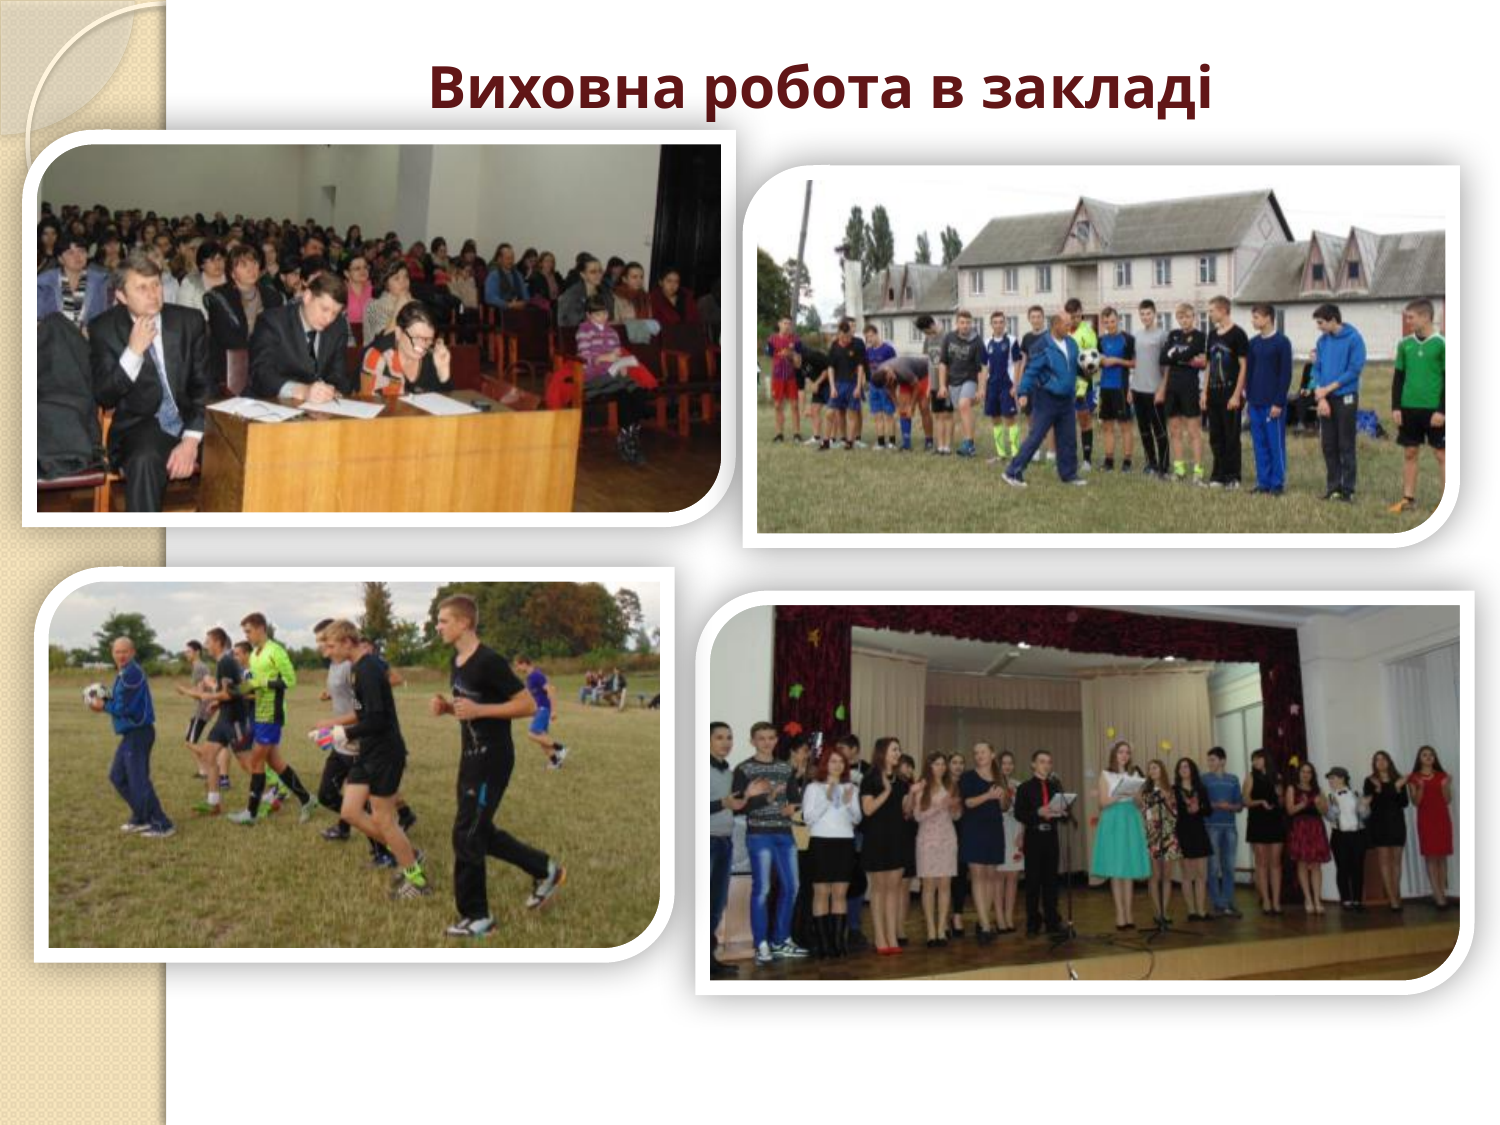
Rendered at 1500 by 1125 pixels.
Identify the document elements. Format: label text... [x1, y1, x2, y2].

picture [41, 573, 668, 956]
text_box Виховна робота в закладі [265, 42, 1376, 128]
picture [749, 172, 1453, 541]
picture [702, 597, 1468, 988]
picture [29, 136, 729, 520]
